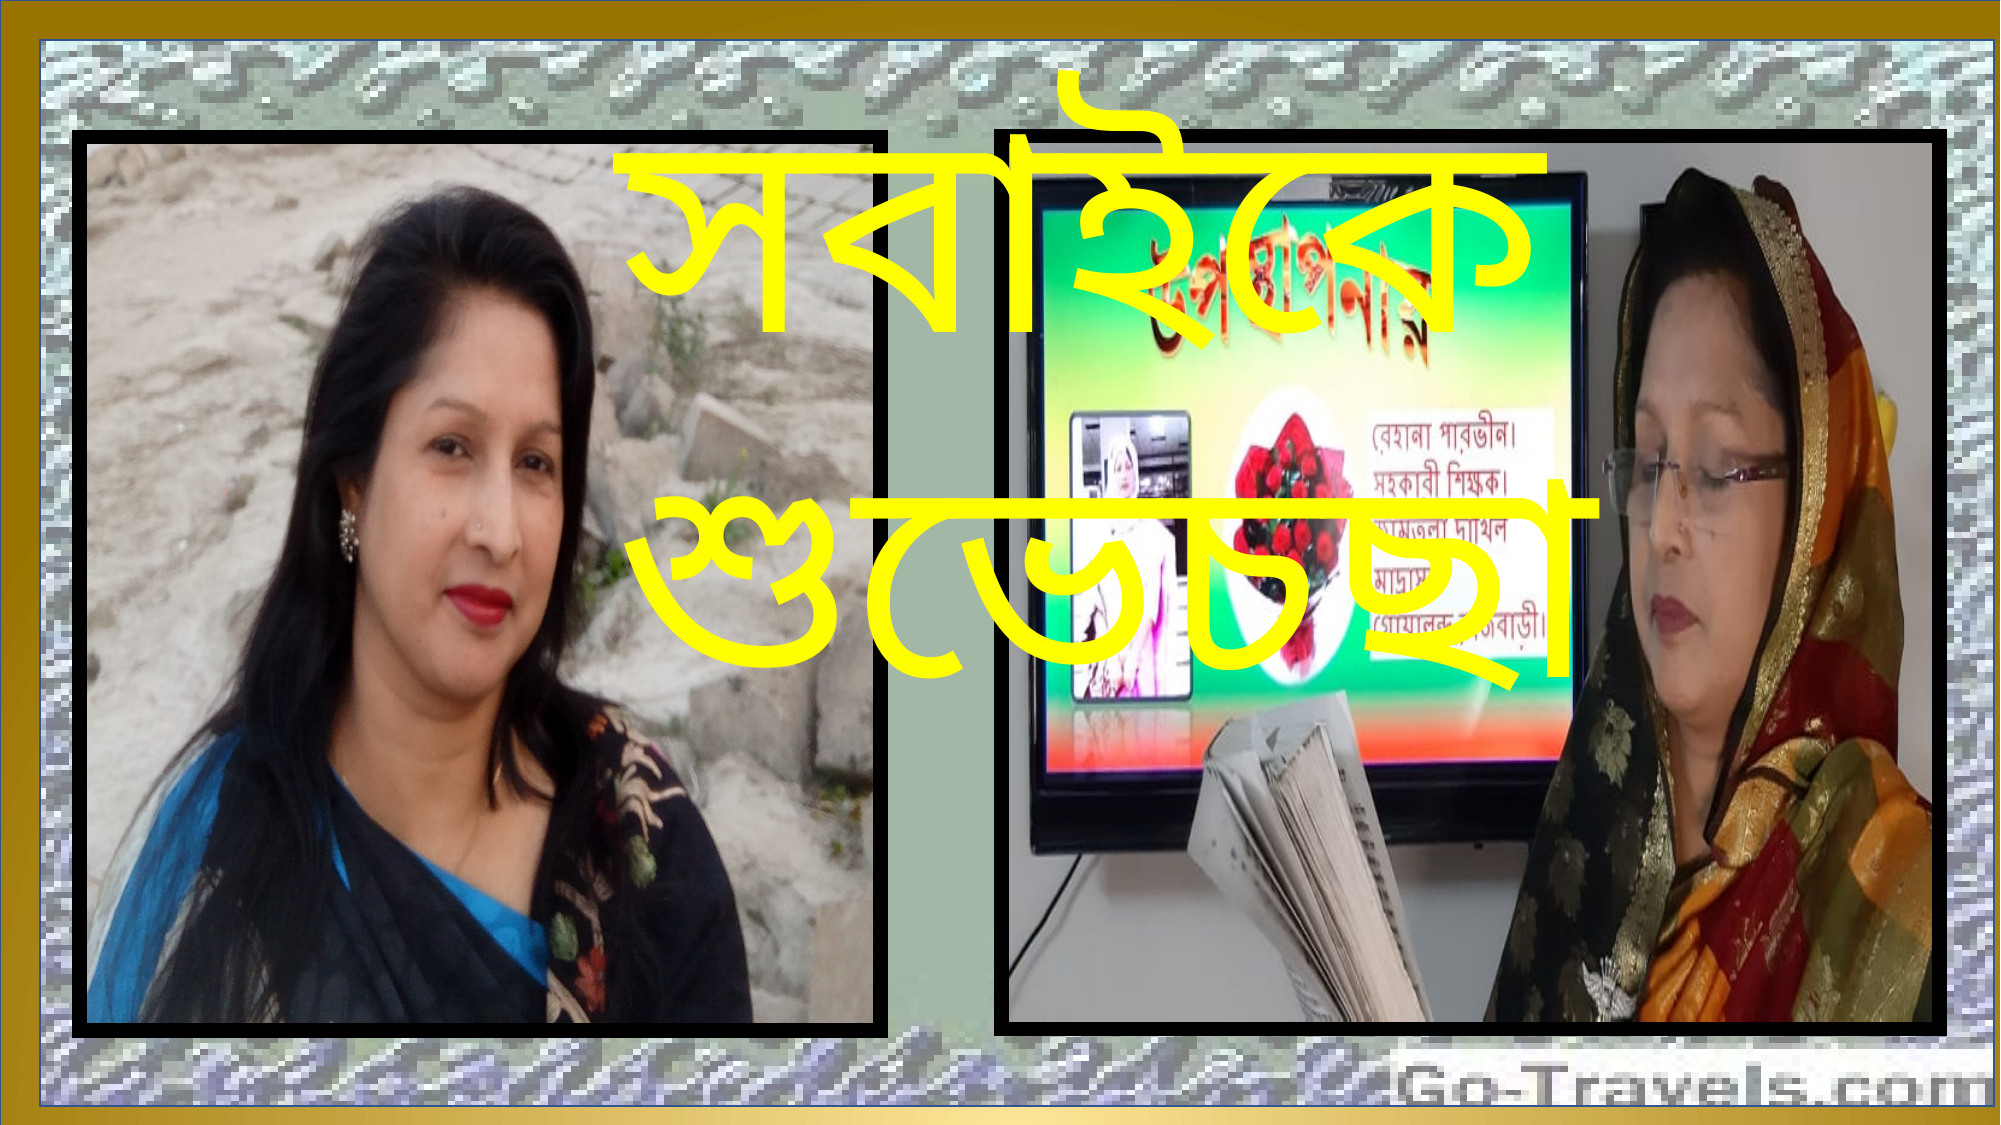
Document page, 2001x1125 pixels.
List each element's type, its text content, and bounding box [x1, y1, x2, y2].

text_box সবাইকে শুভেচছা [601, 37, 1682, 743]
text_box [1972, 39, 2000, 788]
picture [86, 144, 874, 1023]
picture [1008, 143, 1933, 1022]
